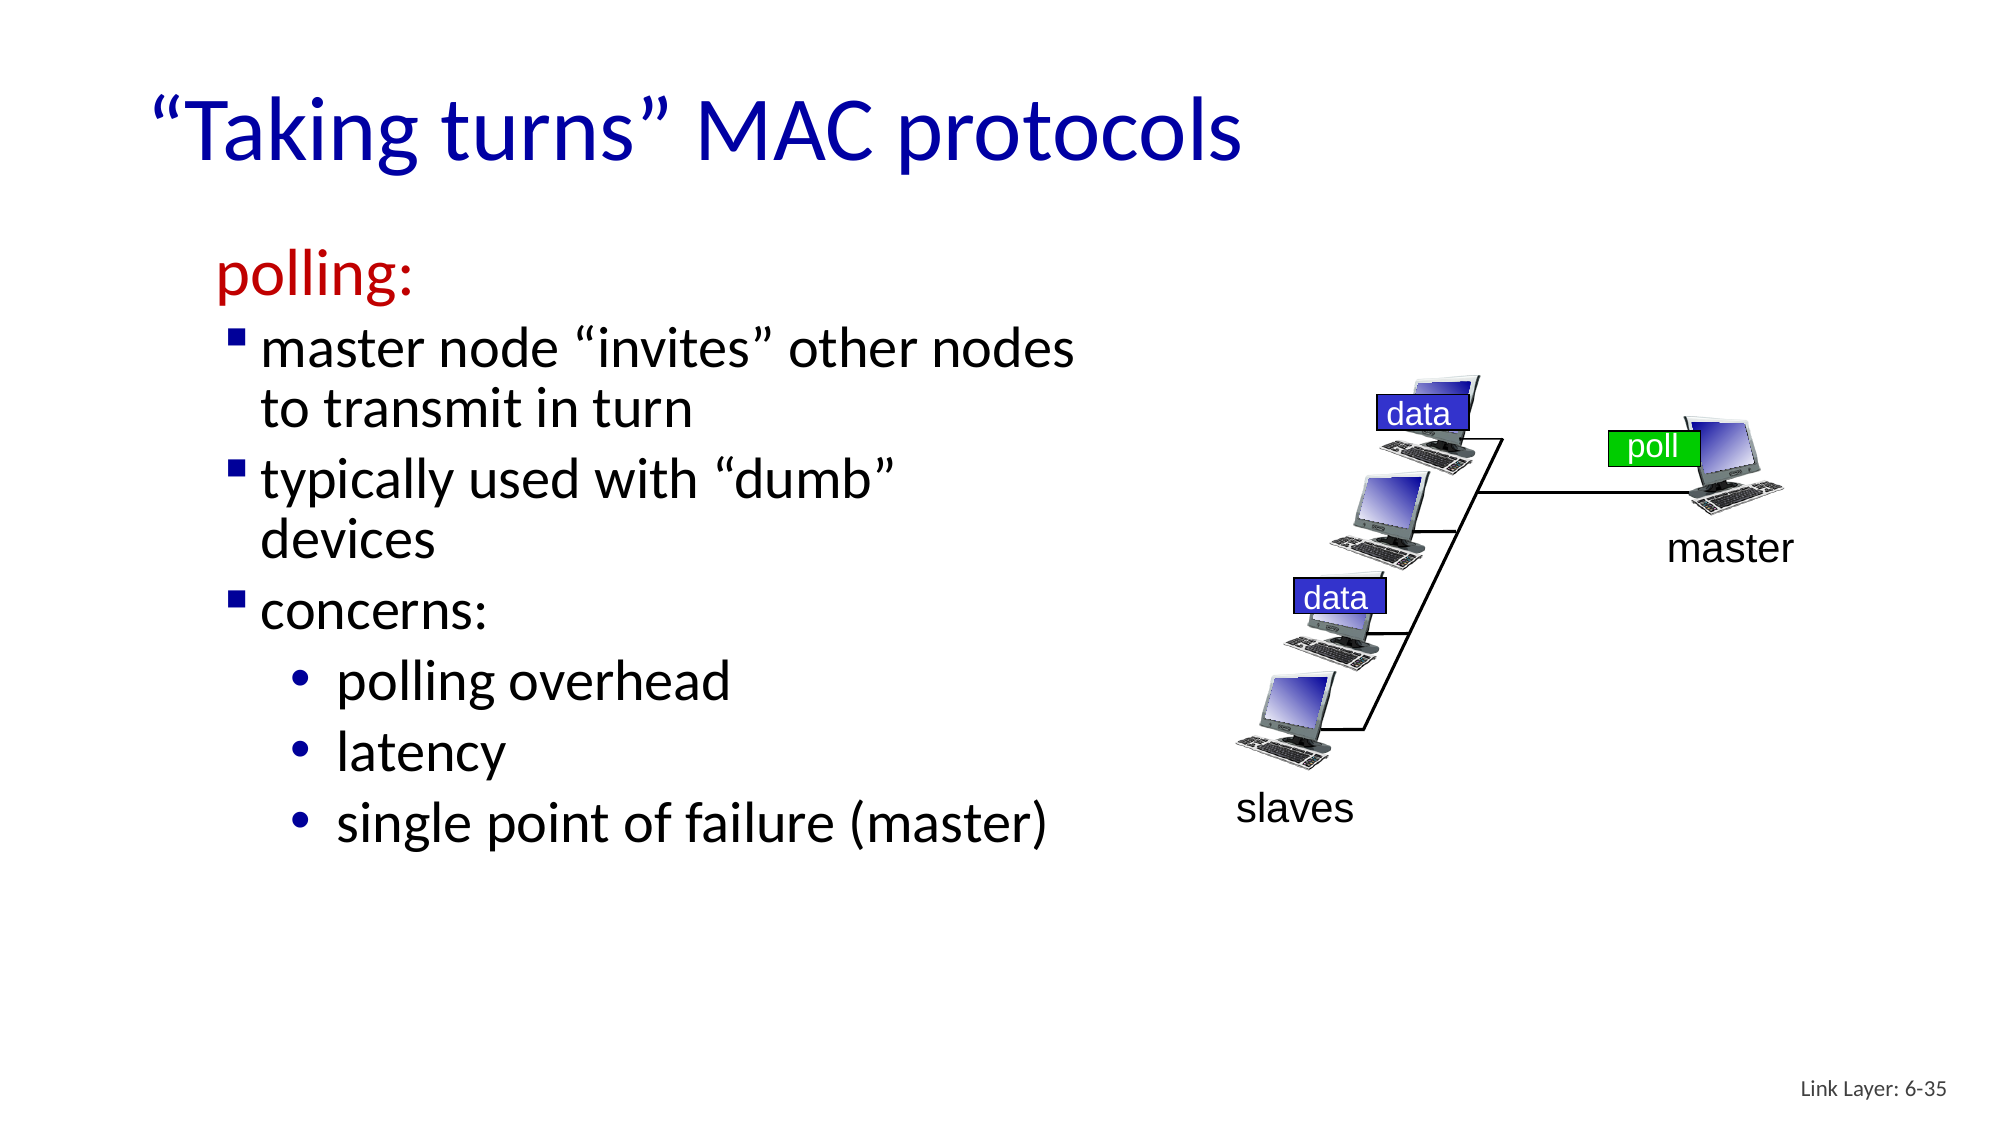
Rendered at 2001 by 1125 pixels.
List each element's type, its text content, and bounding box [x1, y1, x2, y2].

slide_number Link Layer: 6-35 [1512, 1056, 1963, 1117]
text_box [1288, 568, 1363, 624]
text_box master [1652, 513, 1810, 579]
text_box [1608, 417, 1701, 473]
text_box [1258, 566, 1363, 679]
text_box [1304, 466, 1363, 568]
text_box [1680, 411, 1809, 523]
text_box slaves [1221, 773, 1370, 839]
text_box polling: master node “invites” other nodes to transmit in turn typically used with “dumb” devices concerns: polling overhead latency single point of failure (master) [199, 233, 1100, 1064]
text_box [1354, 370, 1483, 483]
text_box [1210, 666, 1339, 778]
title “Taking turns” MAC protocols [131, 57, 1857, 205]
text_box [1371, 385, 1470, 438]
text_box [1363, 438, 1503, 730]
